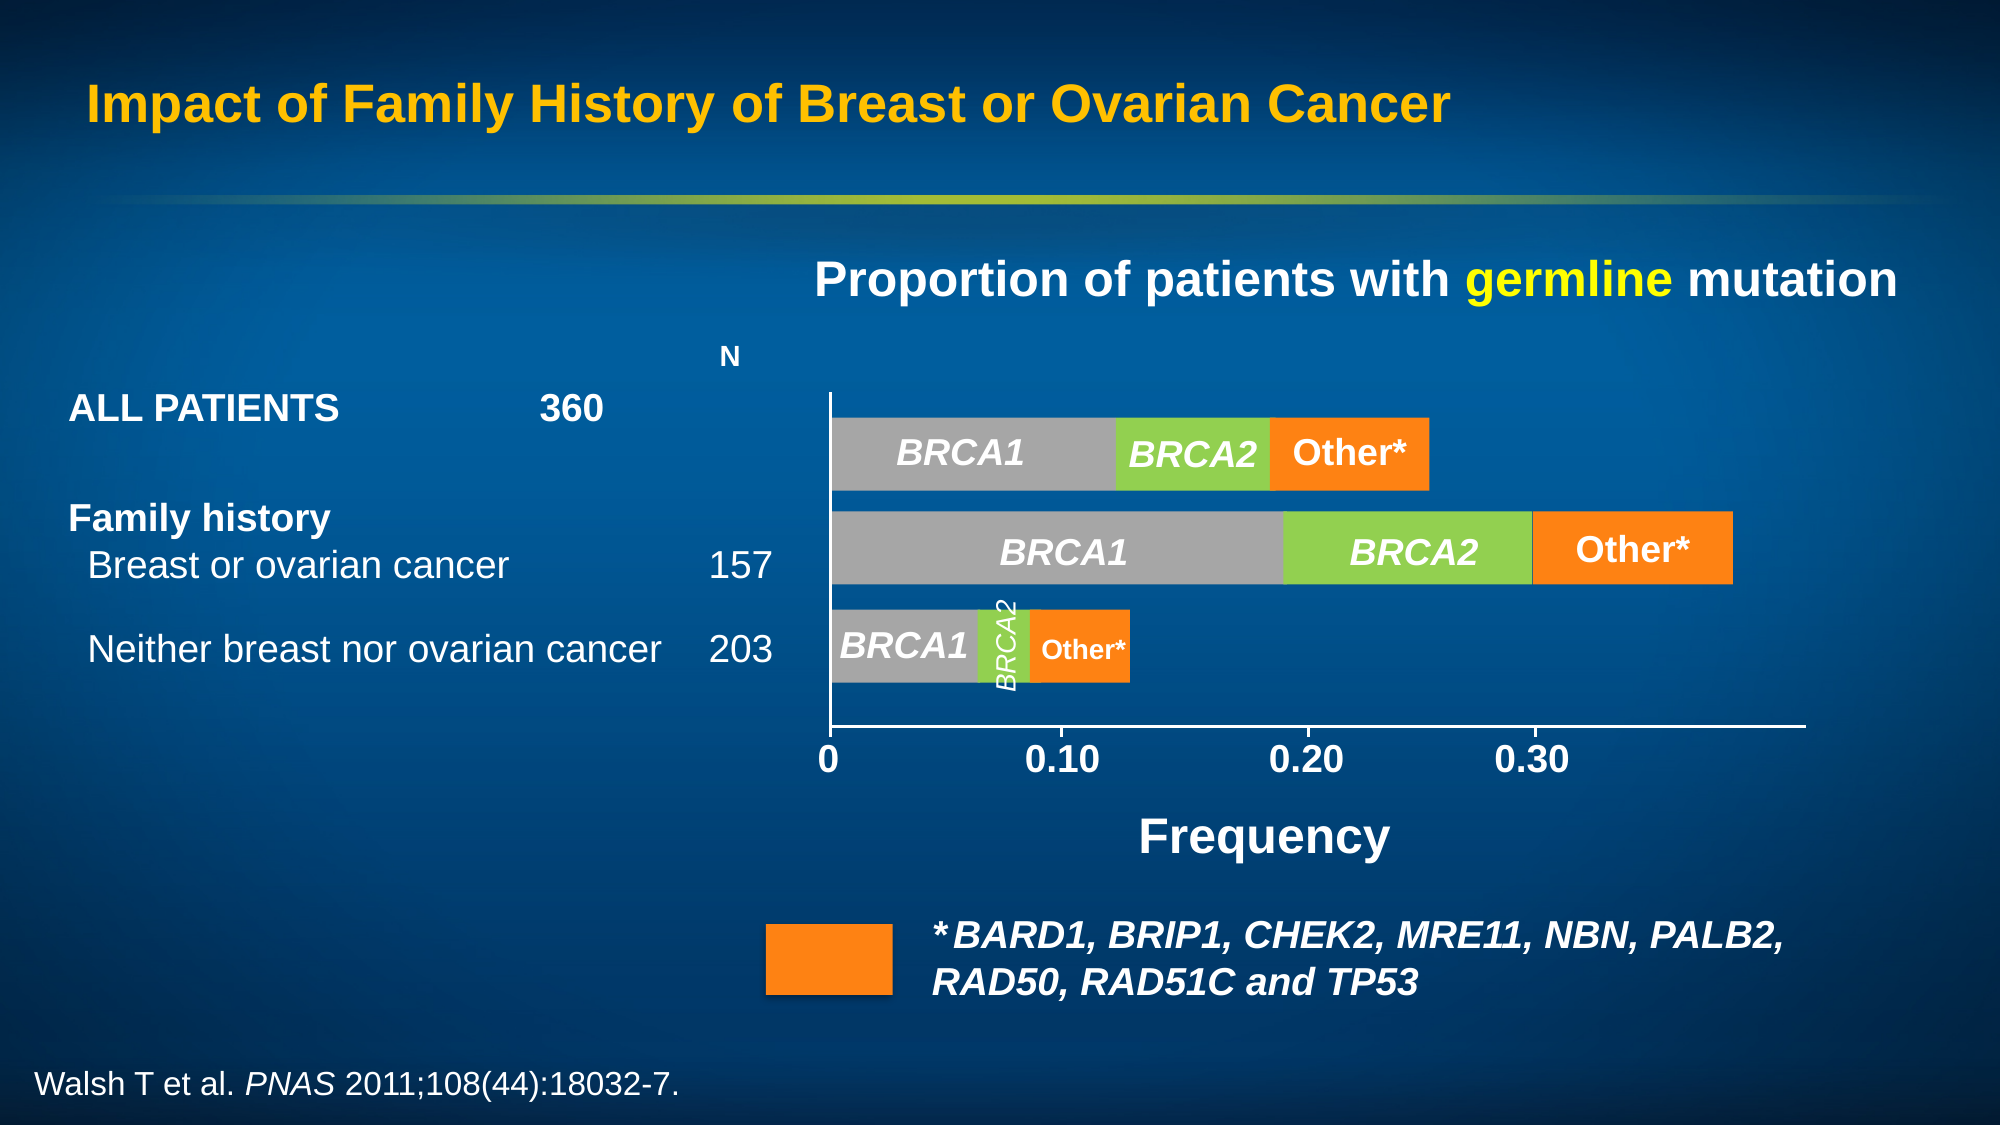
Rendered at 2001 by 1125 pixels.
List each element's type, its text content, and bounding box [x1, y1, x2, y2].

text_box Other* [1560, 518, 1705, 578]
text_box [765, 902, 1825, 1012]
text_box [830, 391, 1537, 737]
text_box Proportion of patients with germline mutation [749, 239, 1963, 314]
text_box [53, 329, 859, 682]
text_box [1541, 511, 1733, 585]
title Impact of Family History of Breast or Ovarian Cancer [71, 6, 1929, 195]
list Walsh T et al. PNAS 2011;108(44):18032-7. [19, 1032, 893, 1110]
picture [0, 0, 2000, 1125]
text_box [802, 726, 1806, 873]
